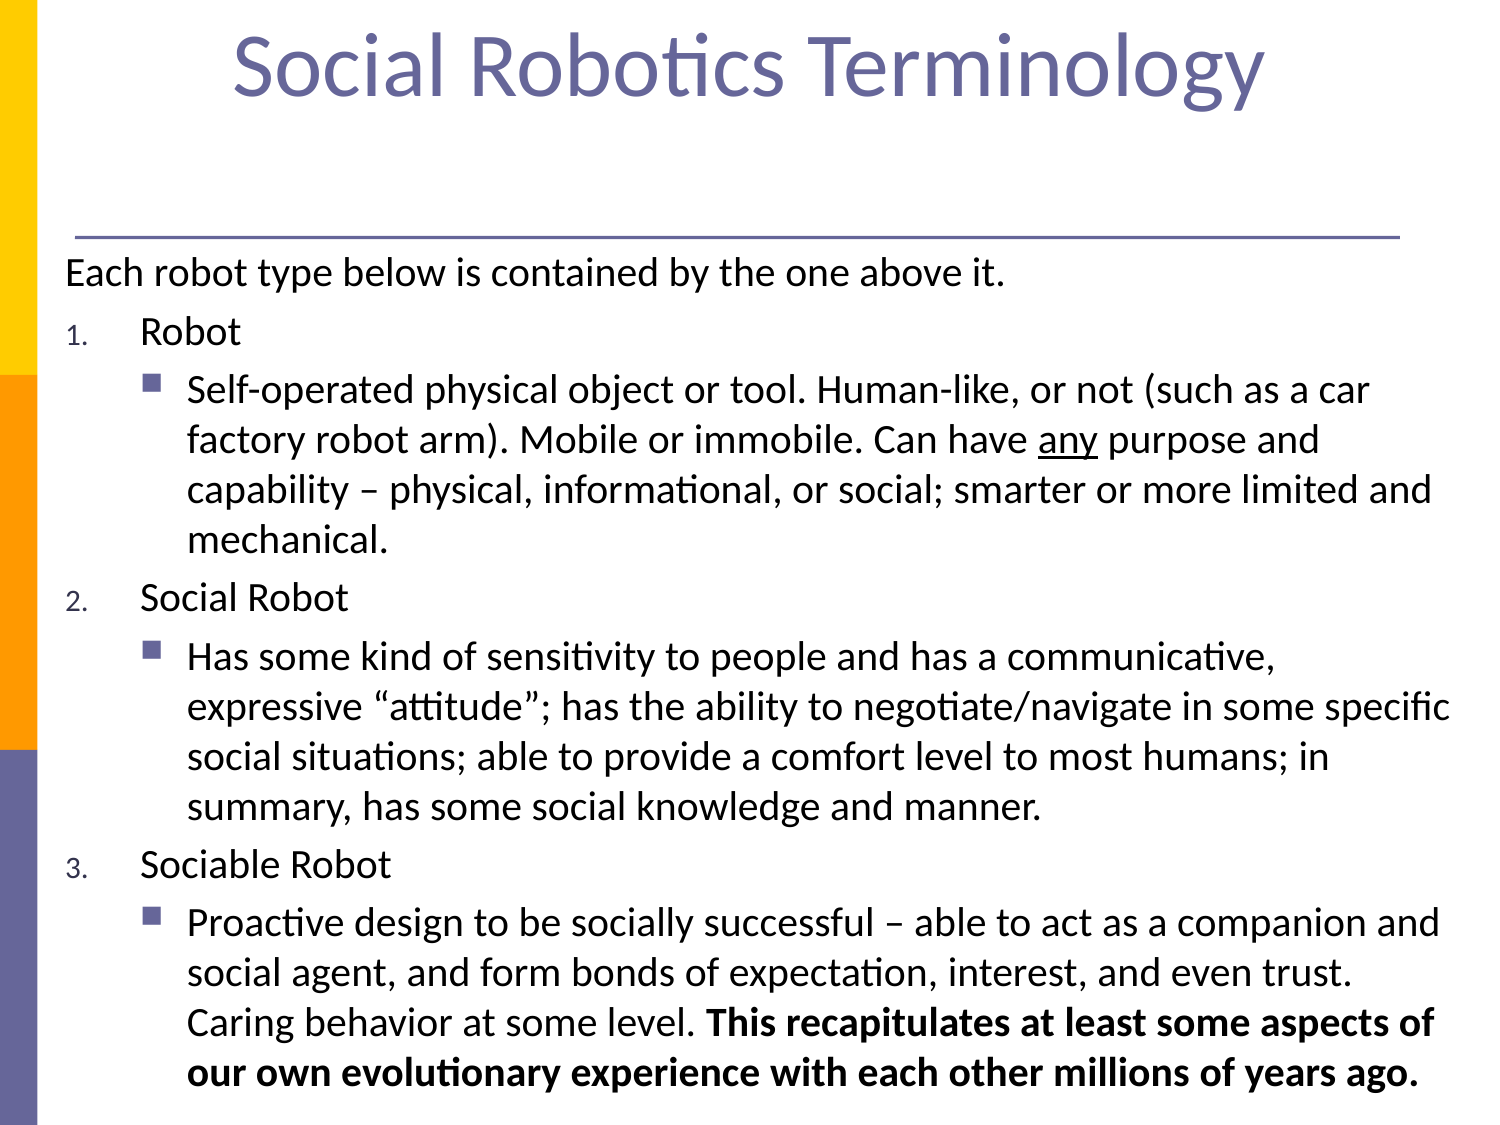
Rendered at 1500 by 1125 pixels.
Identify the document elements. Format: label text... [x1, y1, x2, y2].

title Social Robotics Terminology [74, 45, 1426, 233]
list Each robot type below is contained by the one above it. Robot Self-operated physical object or tool. Human-like, or not (such as a car factory robot arm). Mobile or immobile. Can have any purpose and capability – physical, informational, or social; smarter or more limited and mechanical. Social Robot Has some kind of sensitivity to people and has a communicative, expressive “attitude”; has the ability to negotiate/navigate in some specific social situations; able to provide a comfort level to most humans; in summary, has some social knowledge and manner. Sociable Robot Proactive design to be socially successful – able to act as a companion and social agent, and form bonds of expectation, interest, and even trust. Caring behavior at some level. This recapitulates at least some aspects of our own evolutionary experience with each other millions of years ago. [49, 237, 1476, 1113]
